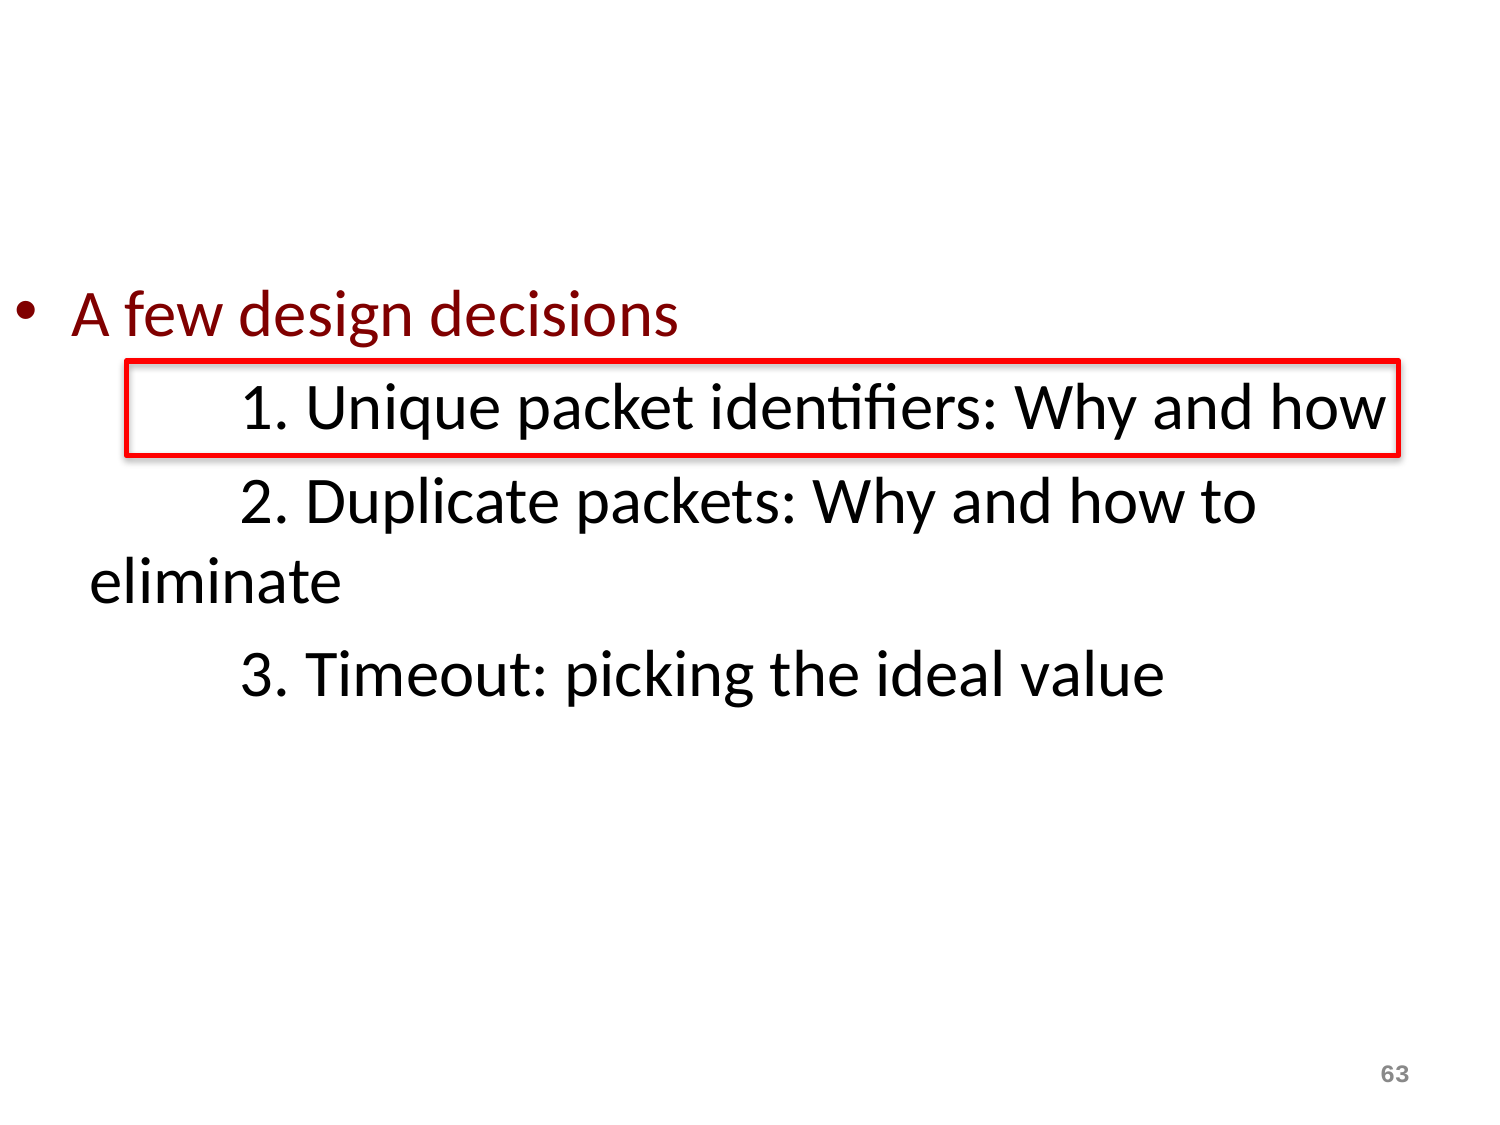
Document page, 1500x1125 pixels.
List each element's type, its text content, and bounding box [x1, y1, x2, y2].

text_box A few design decisions 1. Unique packet identifiers: Why and how 2. Duplicate packets: Why and how to eliminate 3. Timeout: picking the ideal value [0, 262, 1481, 1005]
slide_number 63 [1074, 1042, 1425, 1103]
text_box [125, 360, 1400, 456]
